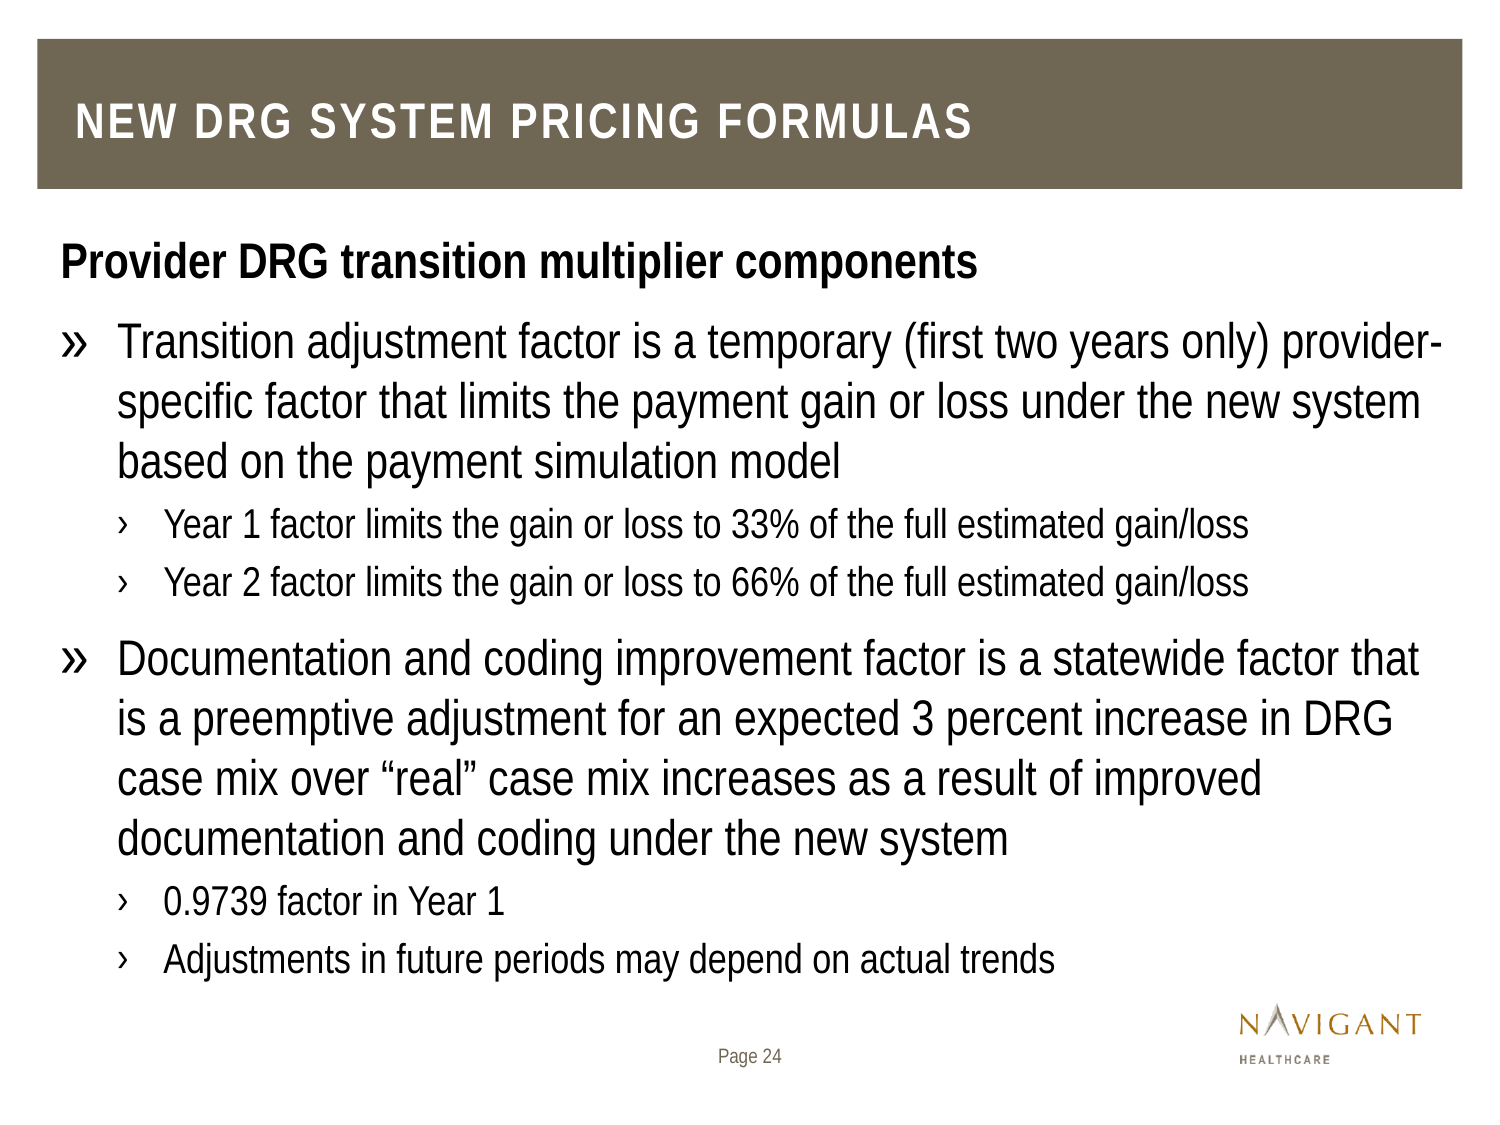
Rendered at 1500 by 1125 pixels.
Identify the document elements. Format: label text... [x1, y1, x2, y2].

picture [1240, 1003, 1421, 1034]
title New DRG system Pricing Formulas [74, 46, 1500, 190]
list Provider DRG transition multiplier components Transition adjustment factor is a temporary (first two years only) provider-specific factor that limits the payment gain or loss under the new system based on the payment simulation model Year 1 factor limits the gain or loss to 33% of the full estimated gain/loss Year 2 factor limits the gain or loss to 66% of the full estimated gain/loss Documentation and coding improvement factor is a statewide factor that is a preemptive adjustment for an expected 3 percent increase in DRG case mix over “real” case mix increases as a result of improved documentation and coding under the new system 0.9739 factor in Year 1 Adjustments in future periods may depend on actual trends [60, 228, 1447, 974]
slide_number Page 24 [0, 1034, 1500, 1076]
